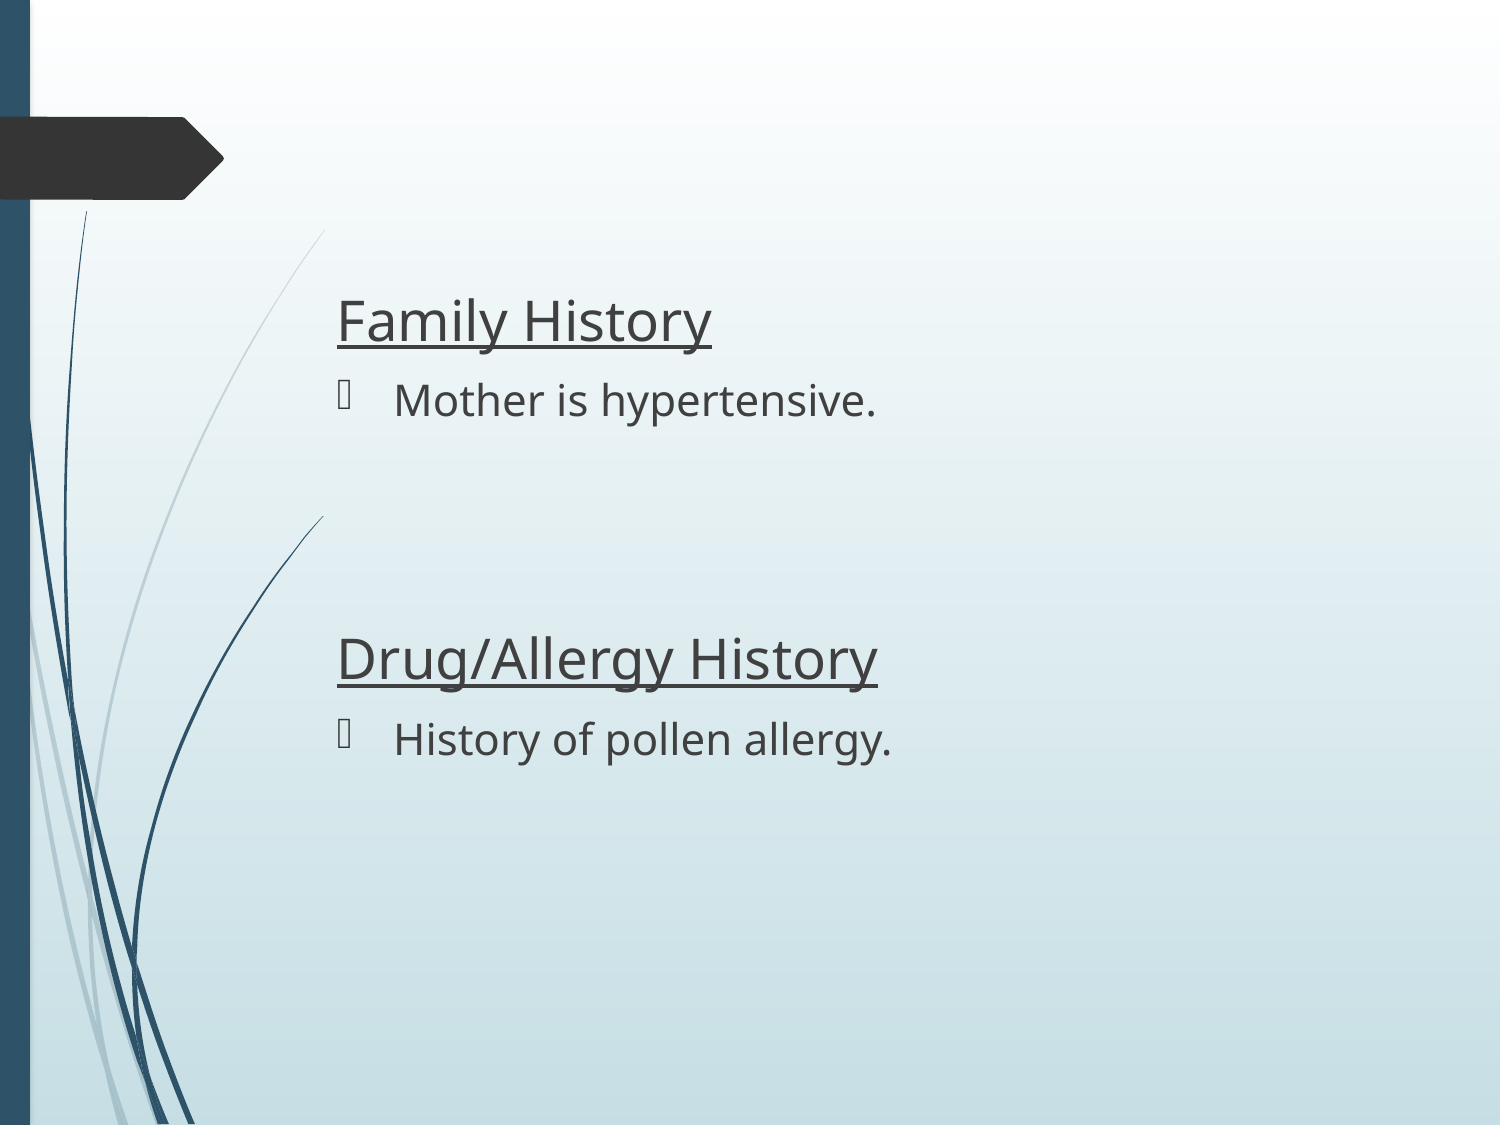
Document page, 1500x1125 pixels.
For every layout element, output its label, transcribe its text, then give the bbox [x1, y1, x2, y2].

list Family History Mother is hypertensive. Drug/Allergy History History of pollen allergy. [321, 277, 1419, 857]
